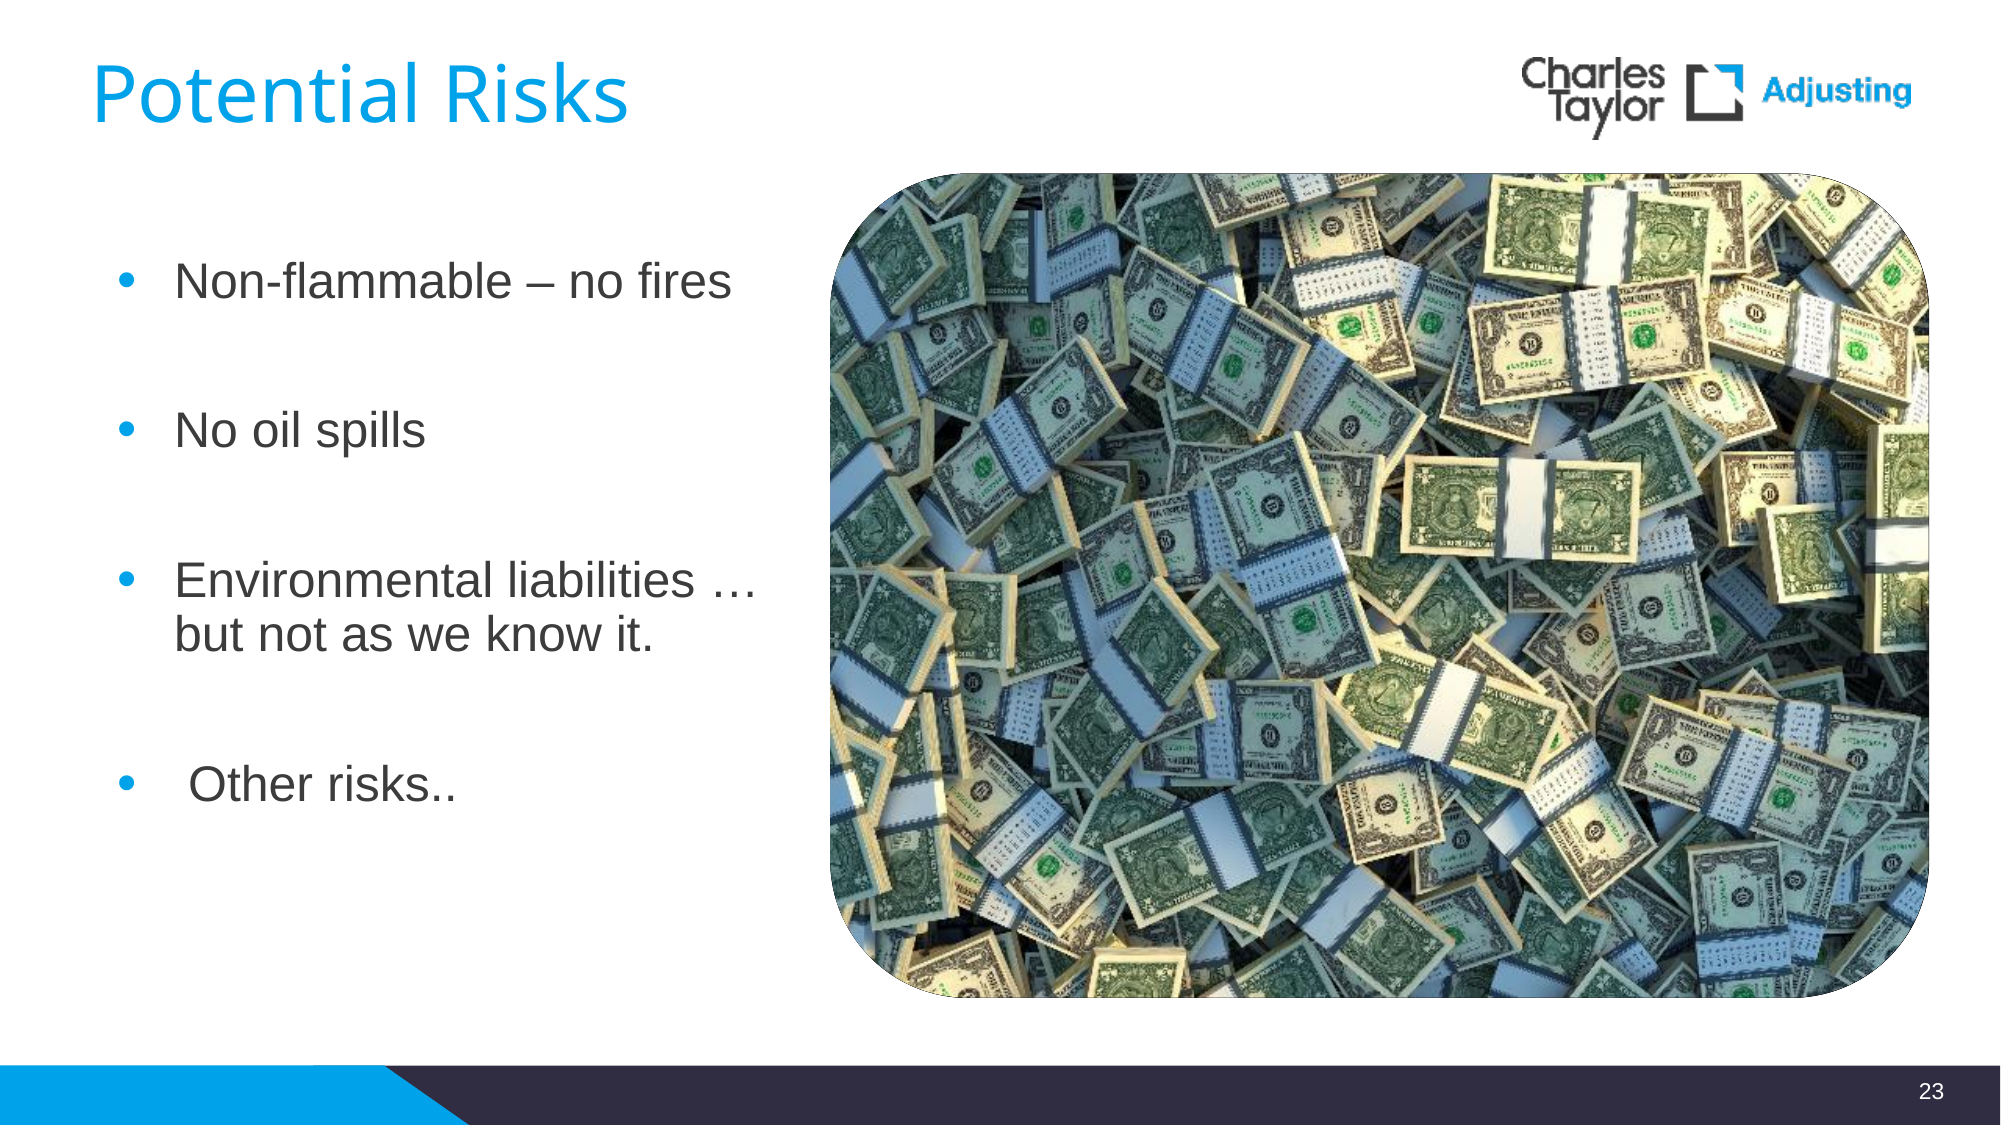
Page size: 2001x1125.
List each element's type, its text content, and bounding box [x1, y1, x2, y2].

picture [830, 173, 1929, 998]
picture [1898, 87, 1906, 97]
text_box Non-flammable – no fires No oil spills Environmental liabilities …but not as we know it. Other risks.. [103, 247, 814, 1026]
slide_number 23 [1904, 1069, 1983, 1125]
title Potential Risks [75, 47, 1160, 147]
picture [1522, 57, 1911, 140]
